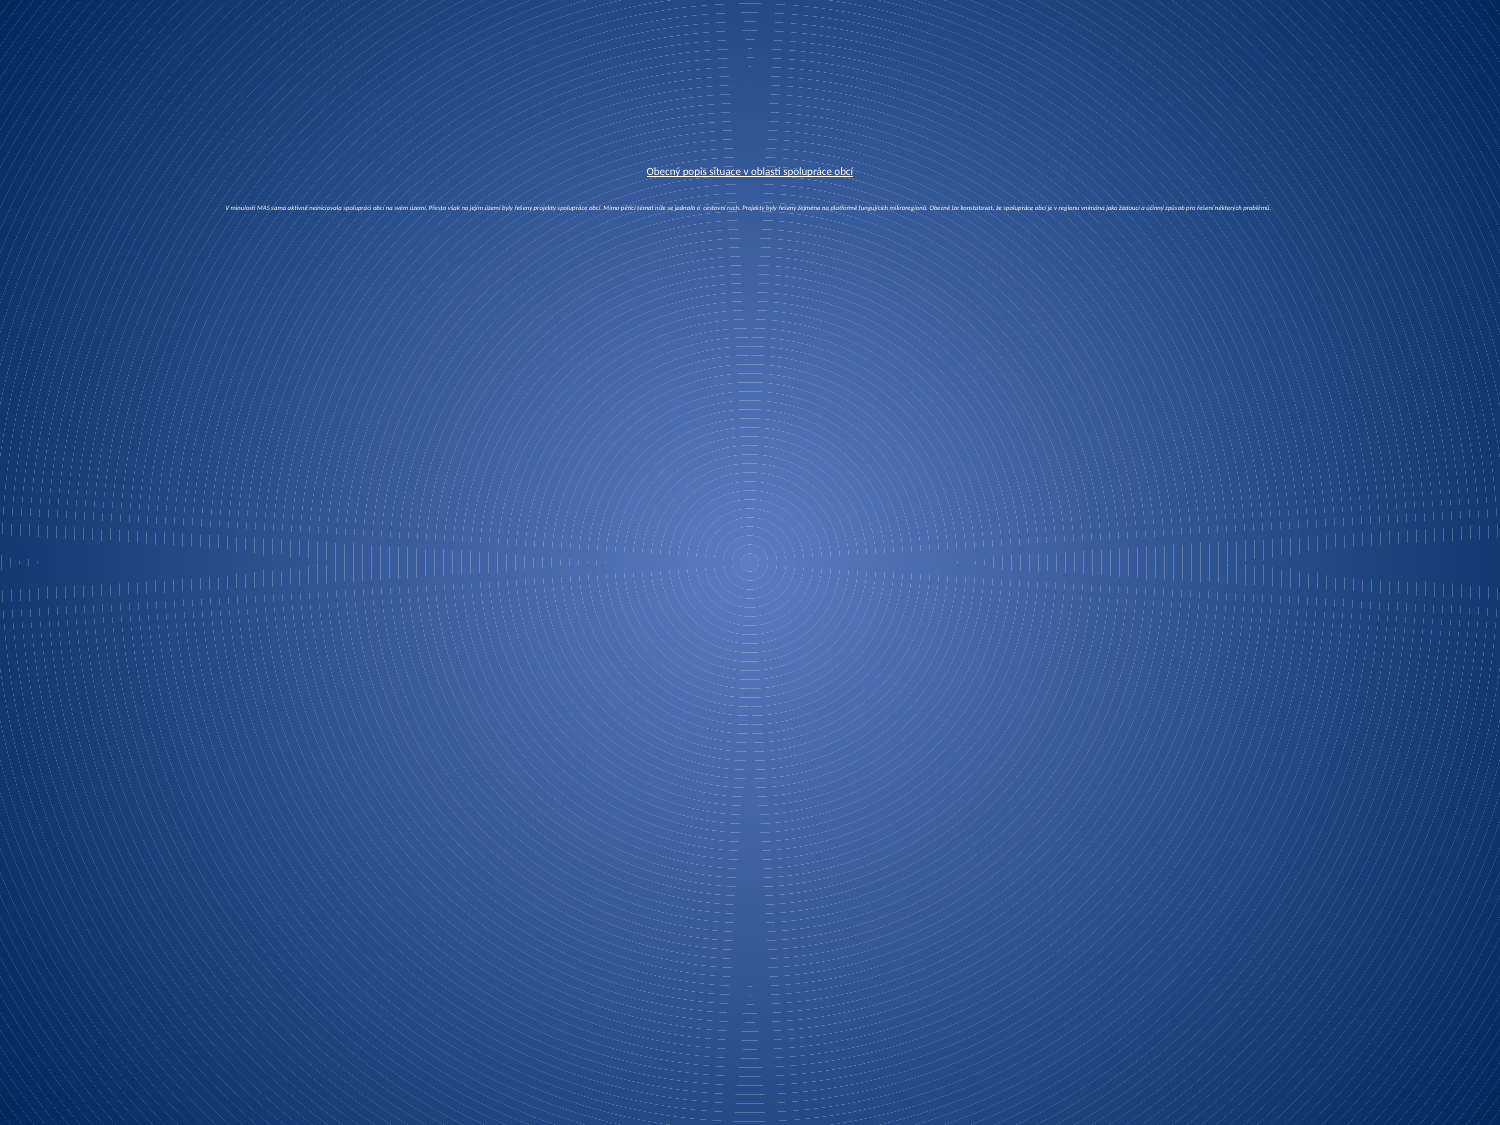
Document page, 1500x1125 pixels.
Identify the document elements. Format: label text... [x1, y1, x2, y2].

title Obecný popis situace v oblasti spolupráce obcí V minulosti MAS sama aktivně neiniciovala spolupráci obcí na svém území. Přesto však na jejím území byly řešeny projekty spolupráce obcí. Mimo pětici témat níže se jednalo o cestovní ruch. Projekty byly řešeny zejména na platformě fungujících mikroregionů. Obecně lze konstatovat, že spolupráce obcí je v regionu vnímána jako žádoucí a účinný způsob pro řešení některých problémů. [75, 45, 1425, 233]
